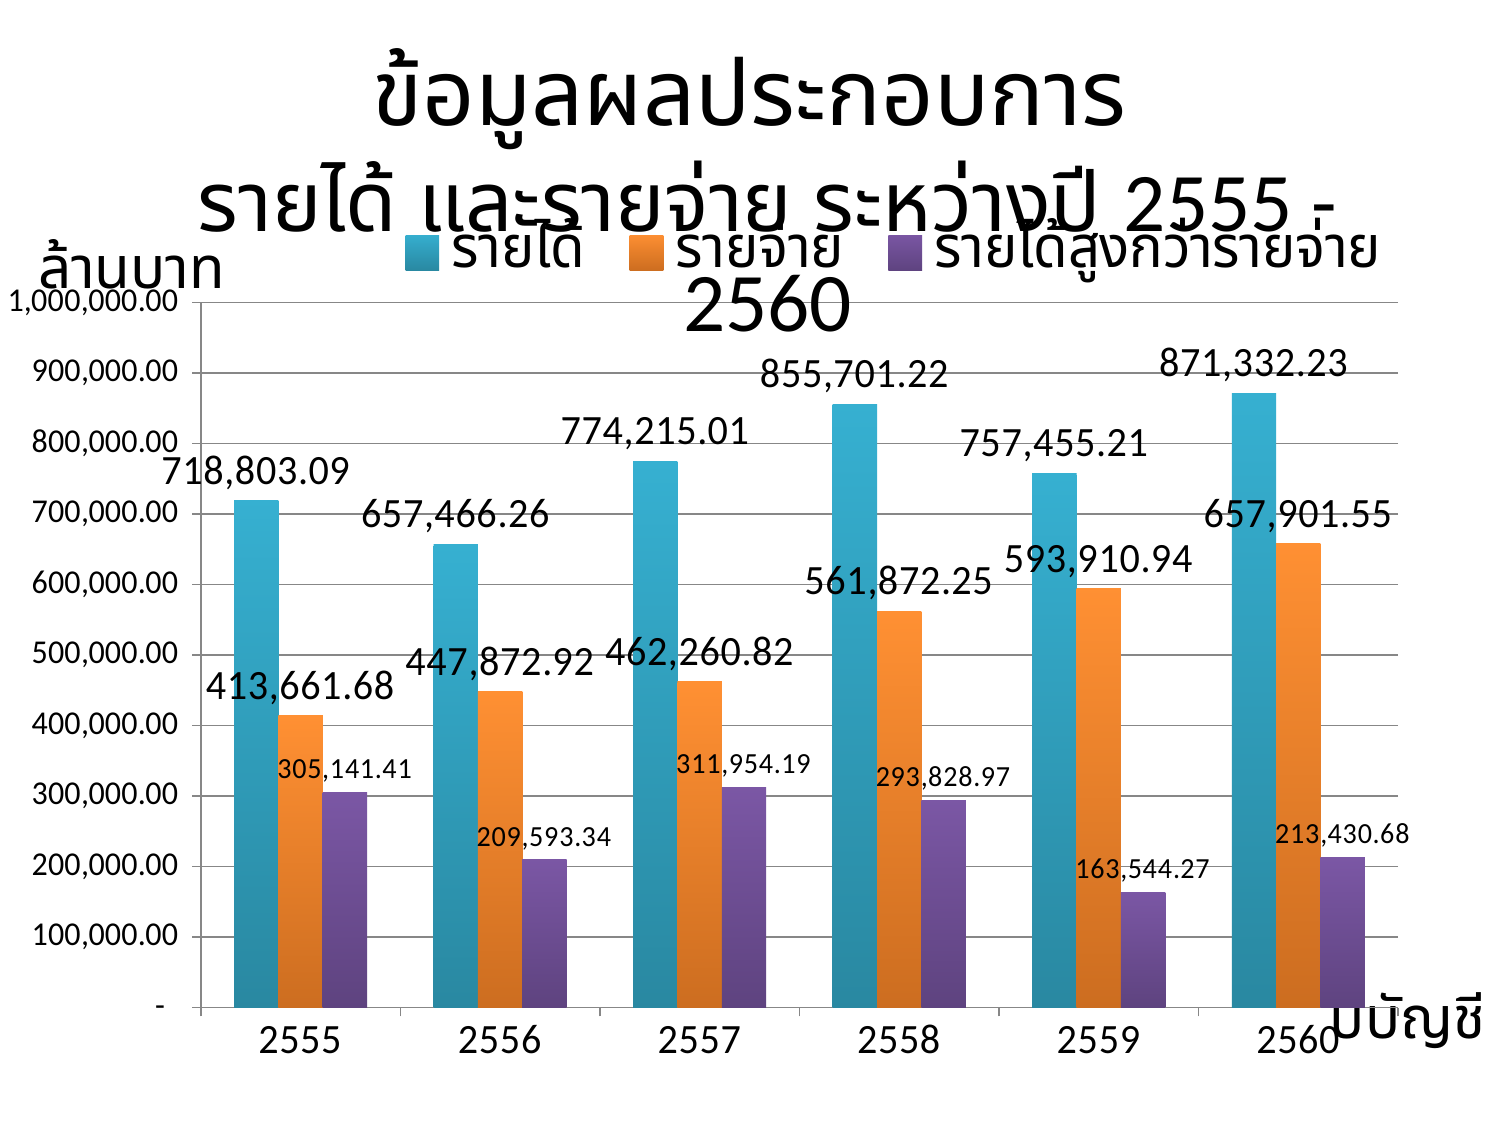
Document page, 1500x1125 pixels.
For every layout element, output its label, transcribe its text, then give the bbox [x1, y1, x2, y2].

chart [0, 140, 1454, 1125]
title ข้อมูลผลประกอบการ [75, 23, 1425, 139]
text_box ปีบัญชี [1457, 972, 1500, 1058]
